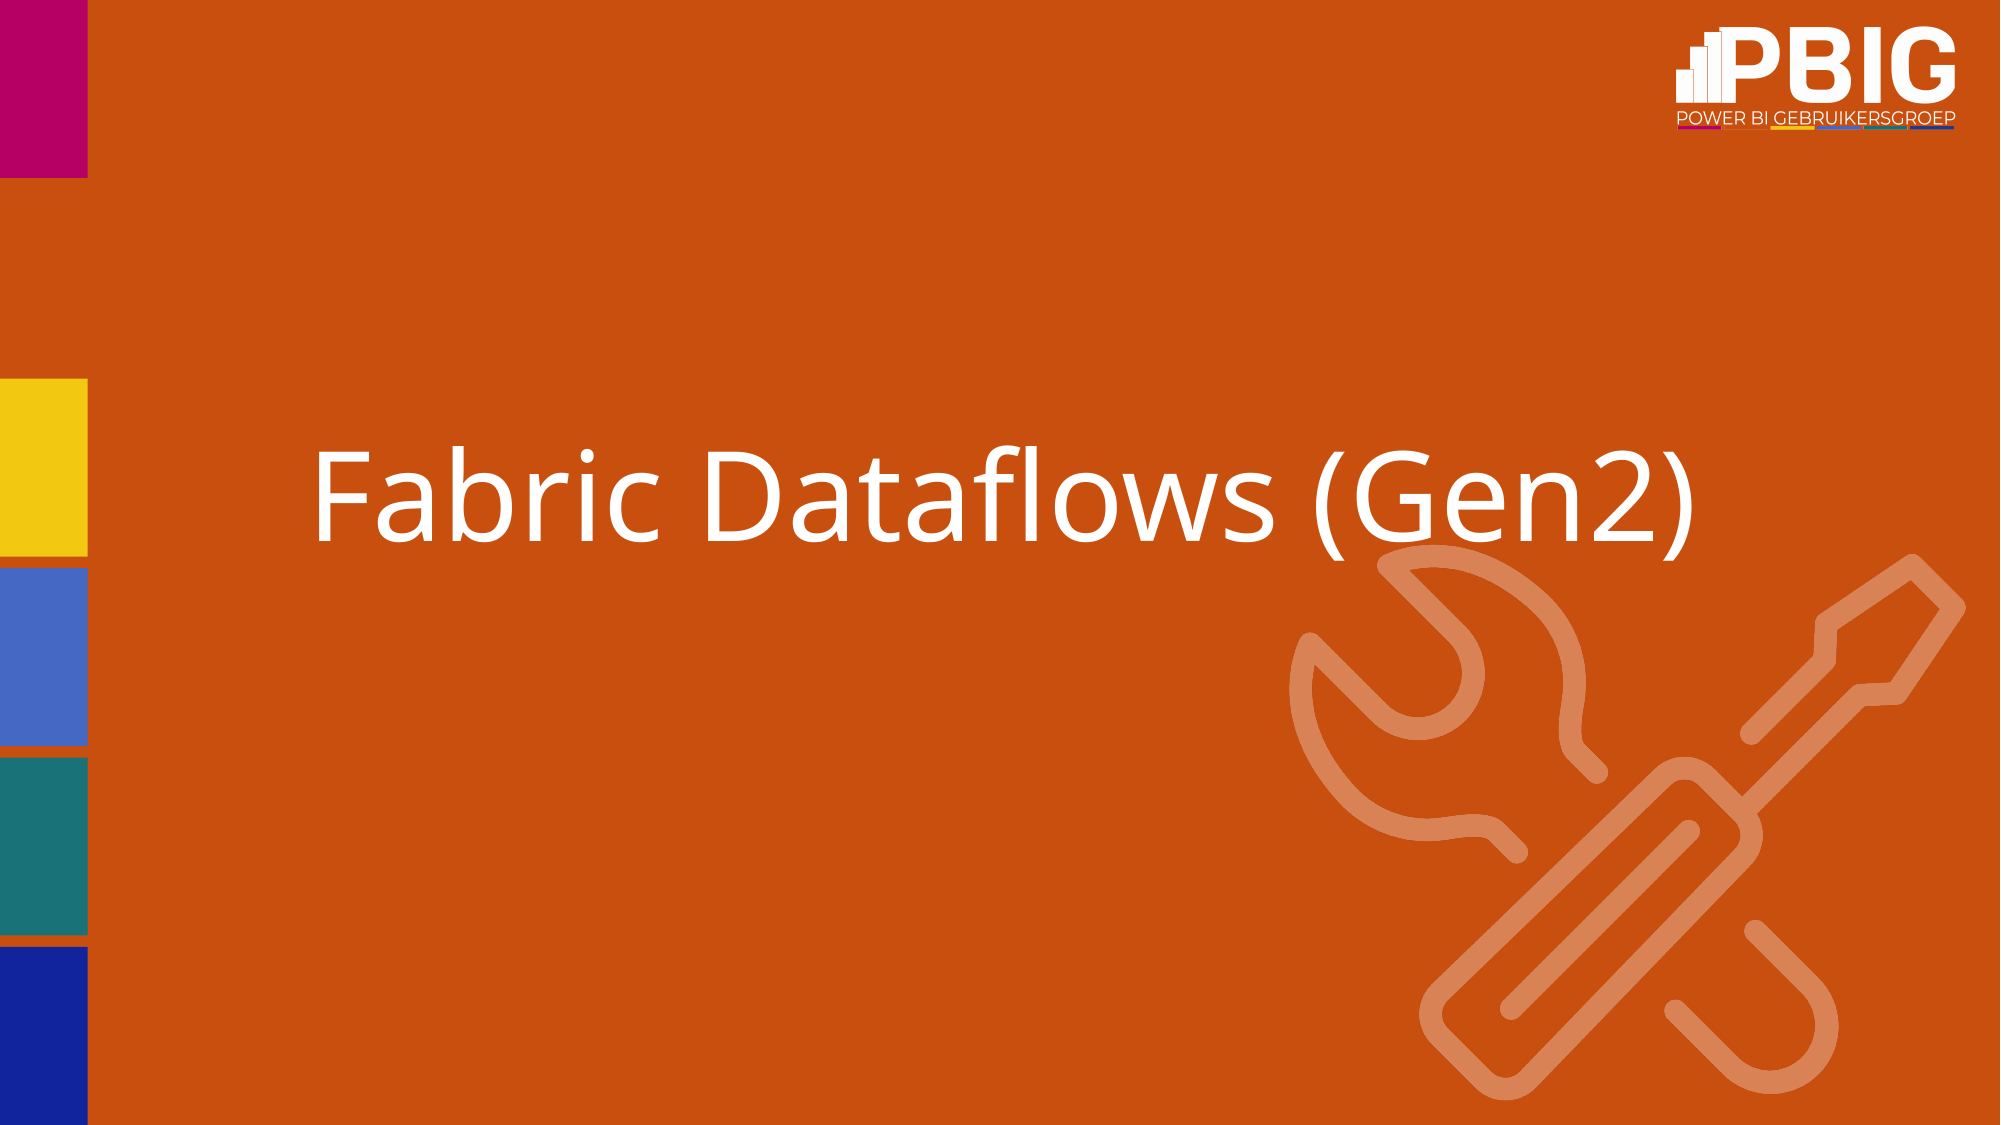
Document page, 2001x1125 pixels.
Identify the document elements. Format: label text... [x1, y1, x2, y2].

title Fabric Dataflows (Gen2) [249, 184, 1756, 576]
picture [1668, 22, 1963, 135]
picture [1243, 438, 2001, 1125]
